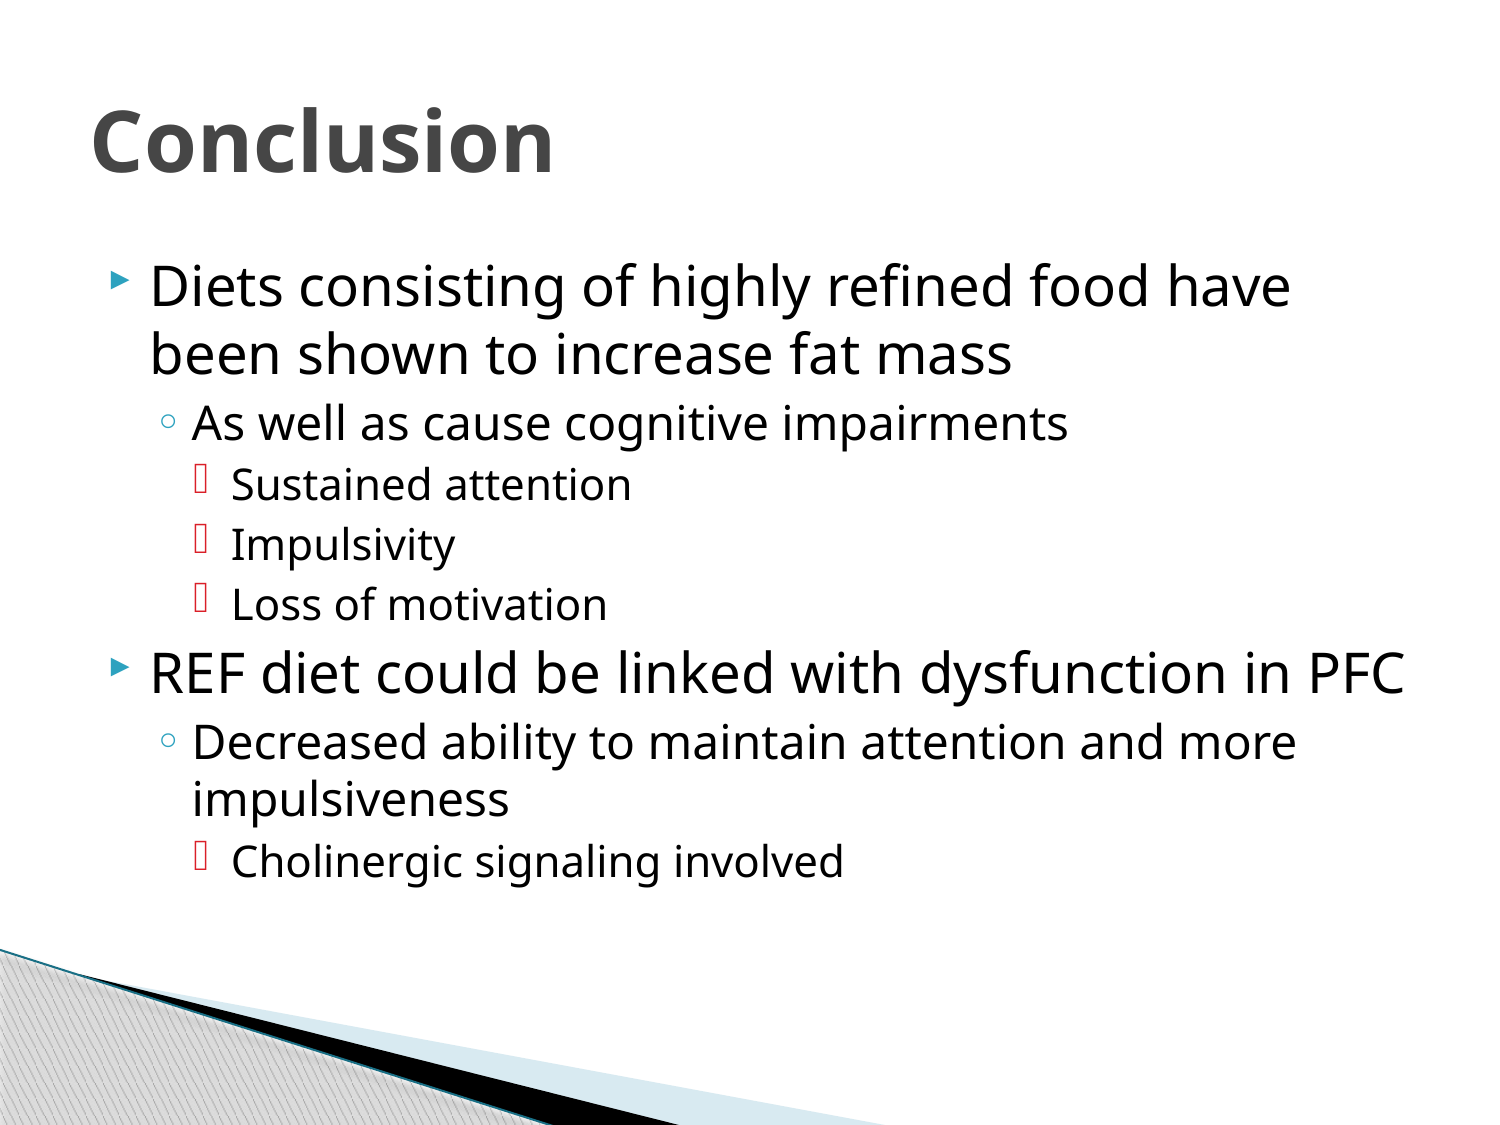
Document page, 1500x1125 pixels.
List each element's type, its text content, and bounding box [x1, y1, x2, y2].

title Conclusion [75, 45, 1425, 233]
list Diets consisting of highly refined food have been shown to increase fat mass As well as cause cognitive impairments Sustained attention Impulsivity Loss of motivation REF diet could be linked with dysfunction in PFC Decreased ability to maintain attention and more impulsiveness Cholinergic signaling involved [75, 243, 1425, 986]
